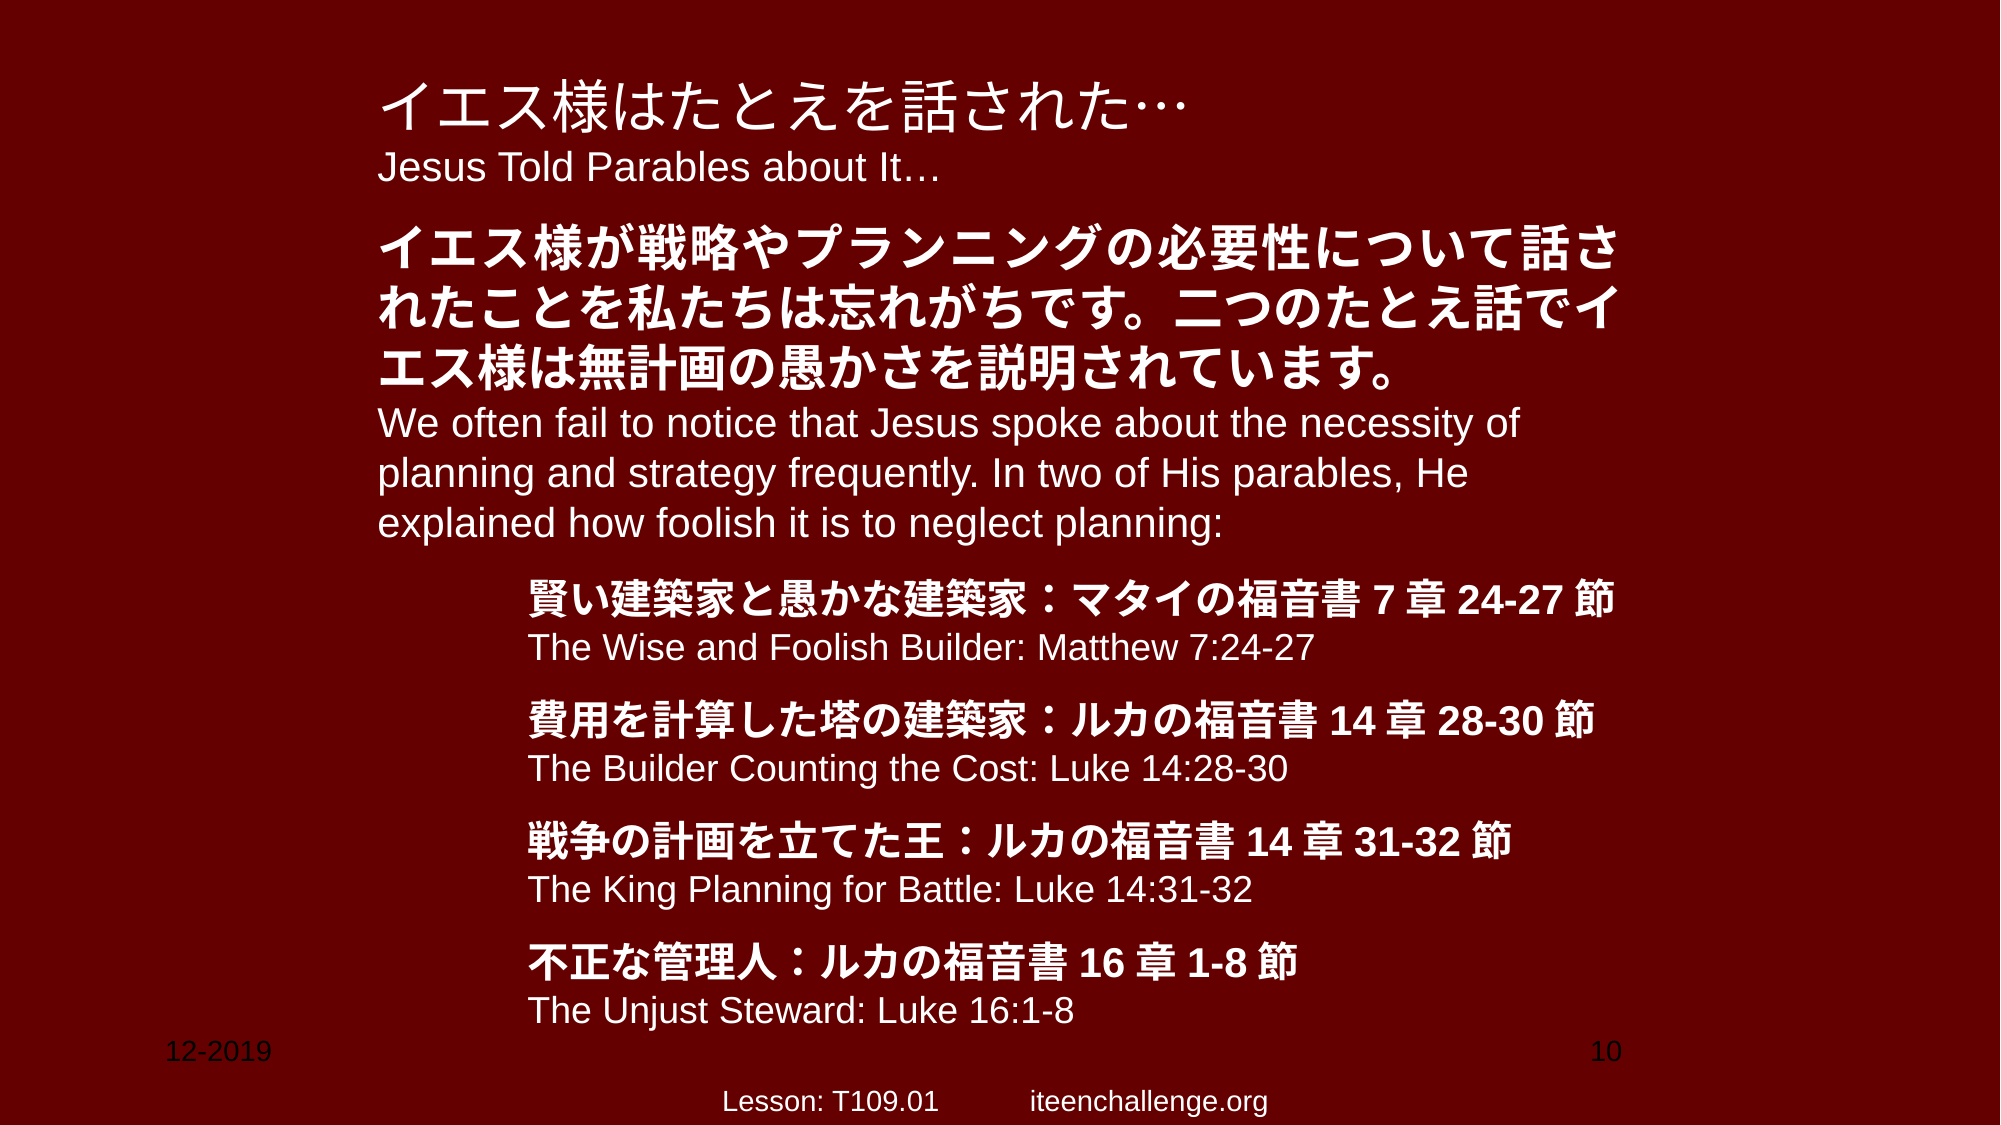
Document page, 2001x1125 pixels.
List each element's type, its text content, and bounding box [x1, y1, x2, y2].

footer Lesson: T109.01 iteenchallenge.org [574, 1074, 1426, 1125]
slide_number 10 [1324, 1024, 1638, 1101]
list イエス様はたとえを話された… Jesus Told Parables about It… イエス様が戦略やプランニングの必要性について話されたことを私たちは忘れがちです。二つのたとえ話でイエス様は無計画の愚かさを説明されています。 We often fail to notice that Jesus spoke about the necessity of planning and strategy frequently. In two of His parables, He explained how foolish it is to neglect planning: 賢い建築家と愚かな建築家：マタイの福音書7章24-27節 The Wise and Foolish Builder: Matthew 7:24-27 費用を計算した塔の建築家：ルカの福音書14章28-30節 The Builder Counting the Cost: Luke 14:28-30 戦争の計画を立てた王：ルカの福音書14章31-32節 The King Planning for Battle: Luke 14:31-32 不正な管理人：ルカの福音書16章1-8節 The Unjust Steward: Luke 16:1-8 [362, 62, 1638, 1063]
slide_number 12-2019 [149, 1024, 567, 1101]
